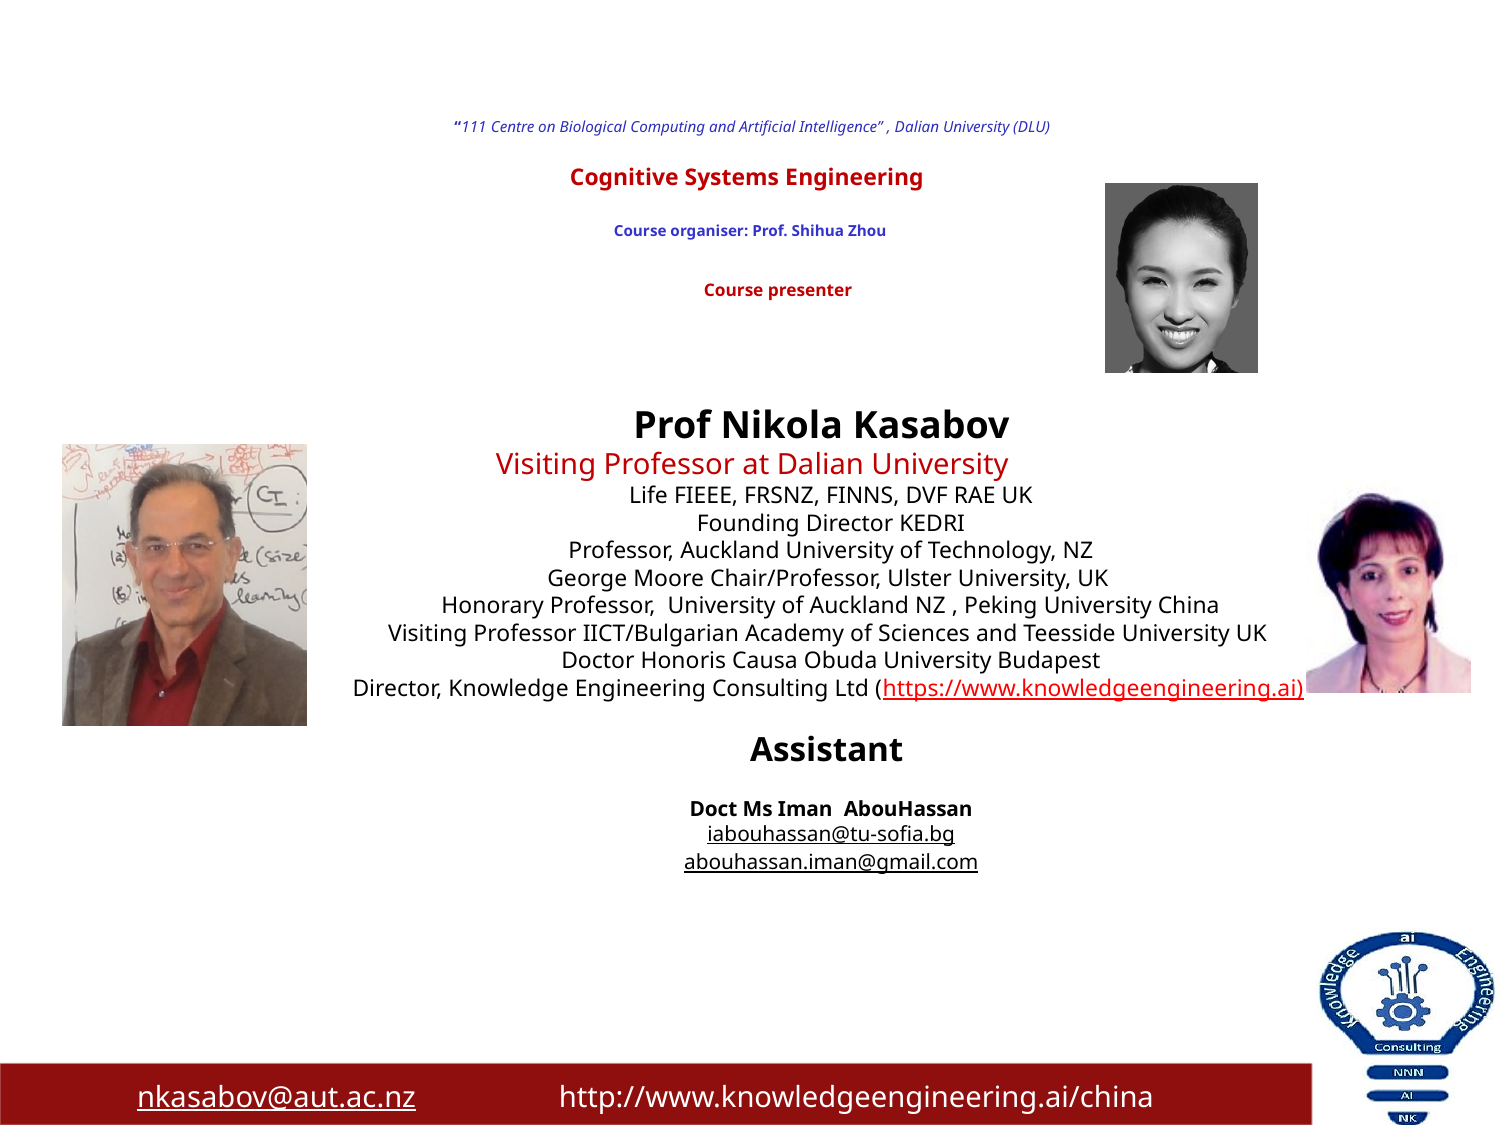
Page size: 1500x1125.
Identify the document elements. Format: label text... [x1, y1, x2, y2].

picture [0, 0, 1500, 1125]
title “111 Centre on Biological Computing and Artificial Intelligence” , Dalian University (DLU) Cognitive Systems Engineering Course organiser: Prof. Shihua Zhou Course presenter [29, 58, 1471, 337]
footer nkasabov@aut.ac.nz http://www.knowledgeengineering.ai/china [33, 1070, 1259, 1125]
subtitle Prof Nikola Kasabov Visiting Professor at Dalian University Life FIEEE, FRSNZ, FINNS, DVF RAE UK Founding Director KEDRI Professor, Auckland University of Technology, NZ George Moore Chair/Professor, Ulster University, UK Honorary Professor, University of Auckland NZ , Peking University China Visiting Professor IICT/Bulgarian Academy of Sciences and Teesside University UK Doctor Honoris Causa Obuda University Budapest Director, Knowledge Engineering Consulting Ltd (https://www.knowledgeengineering.ai) Assistant Doct Ms Iman AbouHassan iabouhassan@tu-sofia.bg abouhassan.iman@gmail.com [244, 393, 1343, 908]
